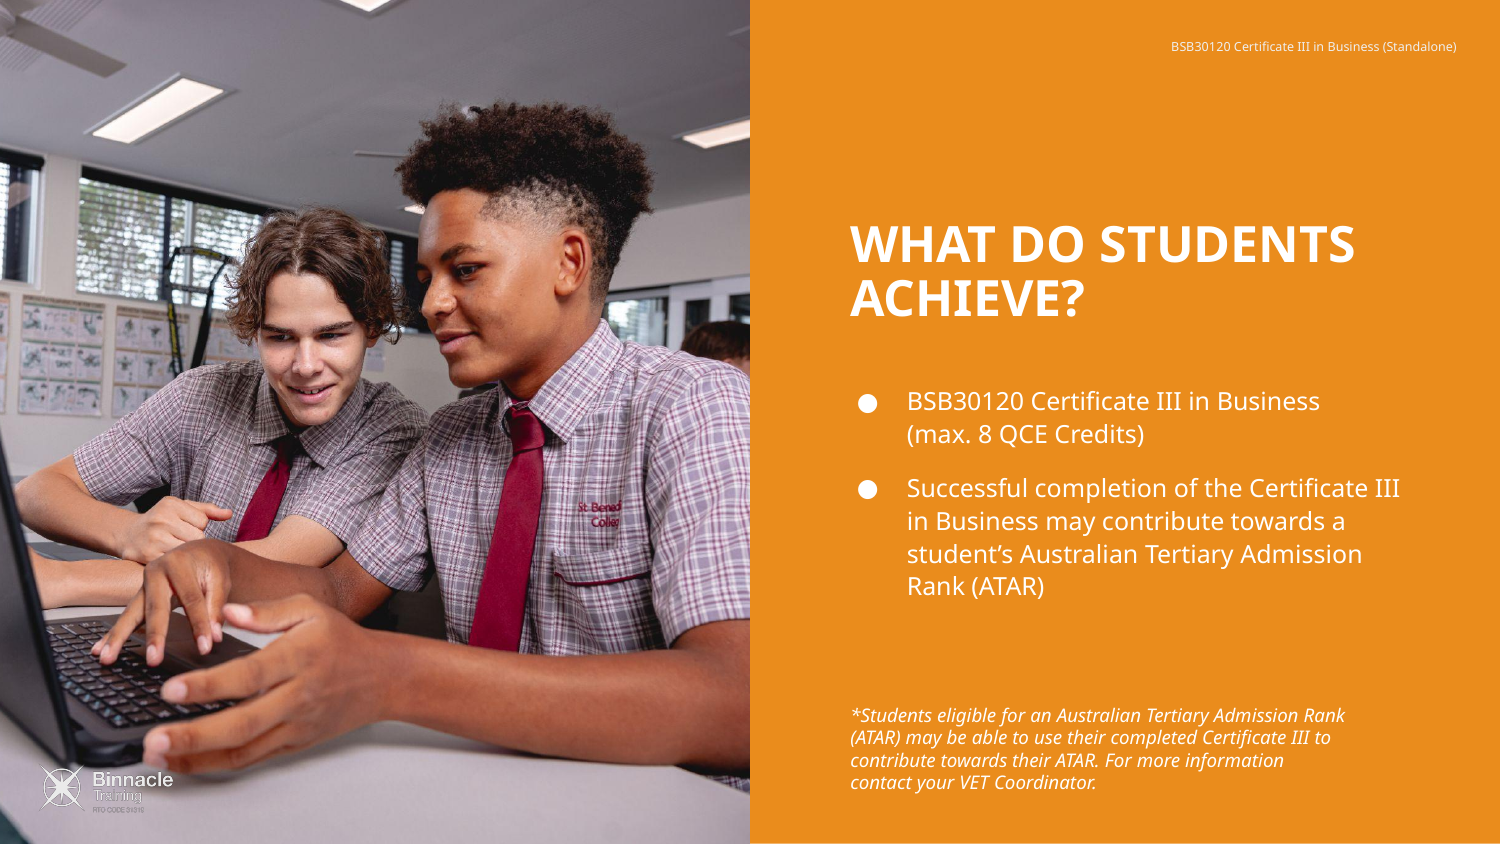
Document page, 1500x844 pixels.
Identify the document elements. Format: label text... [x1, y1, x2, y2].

title WHAT DO STUDENTS ACHIEVE? [835, 203, 1401, 341]
list *Students eligible for an Australian Tertiary Admission Rank (ATAR) may be able to use their completed Certificate III to contribute towards their ATAR. For more information contact your VET Coordinator. [835, 688, 1366, 765]
list BSB30120 Certificate III in Business (max. 8 QCE Credits) Successful completion of the Certificate III in Business may contribute towards a student’s Australian Tertiary Admission Rank (ATAR) [816, 367, 1419, 532]
picture [0, 0, 751, 844]
text_box [752, 0, 1500, 844]
text_box BSB30120 Certificate III in Business (Standalone) [1143, 39, 1457, 55]
